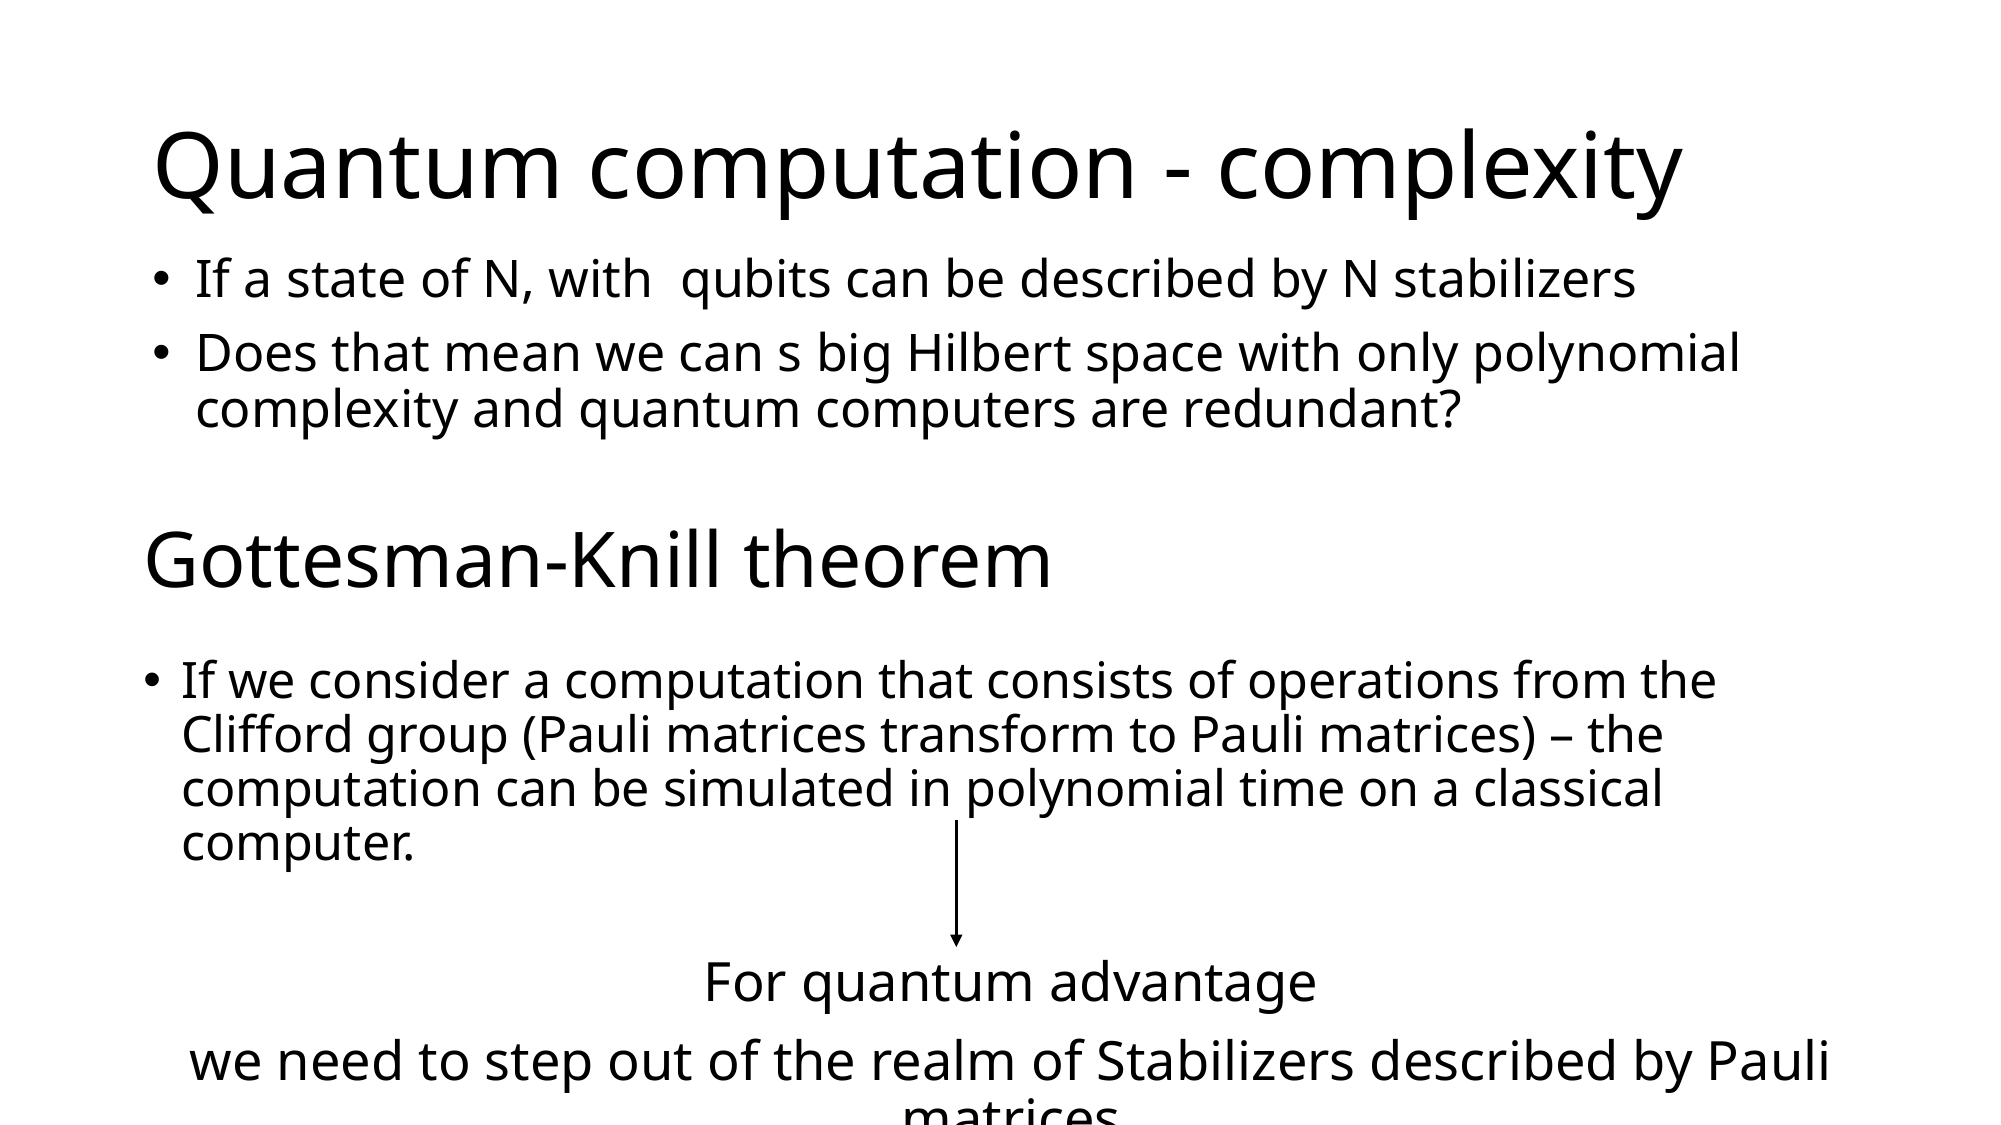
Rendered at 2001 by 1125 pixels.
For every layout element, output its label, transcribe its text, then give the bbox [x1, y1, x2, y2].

text_box If we consider a computation that consists of operations from the Clifford group (Pauli matrices transform to Pauli matrices) – the computation can be simulated in polynomial time on a classical computer. [128, 647, 1854, 880]
text_box Gottesman-Knill theorem [128, 504, 1129, 620]
title Quantum computation - complexity [137, 59, 1863, 278]
text_box For quantum advantage we need to step out of the realm of Stabilizers described by Pauli matrices [128, 947, 1895, 1085]
